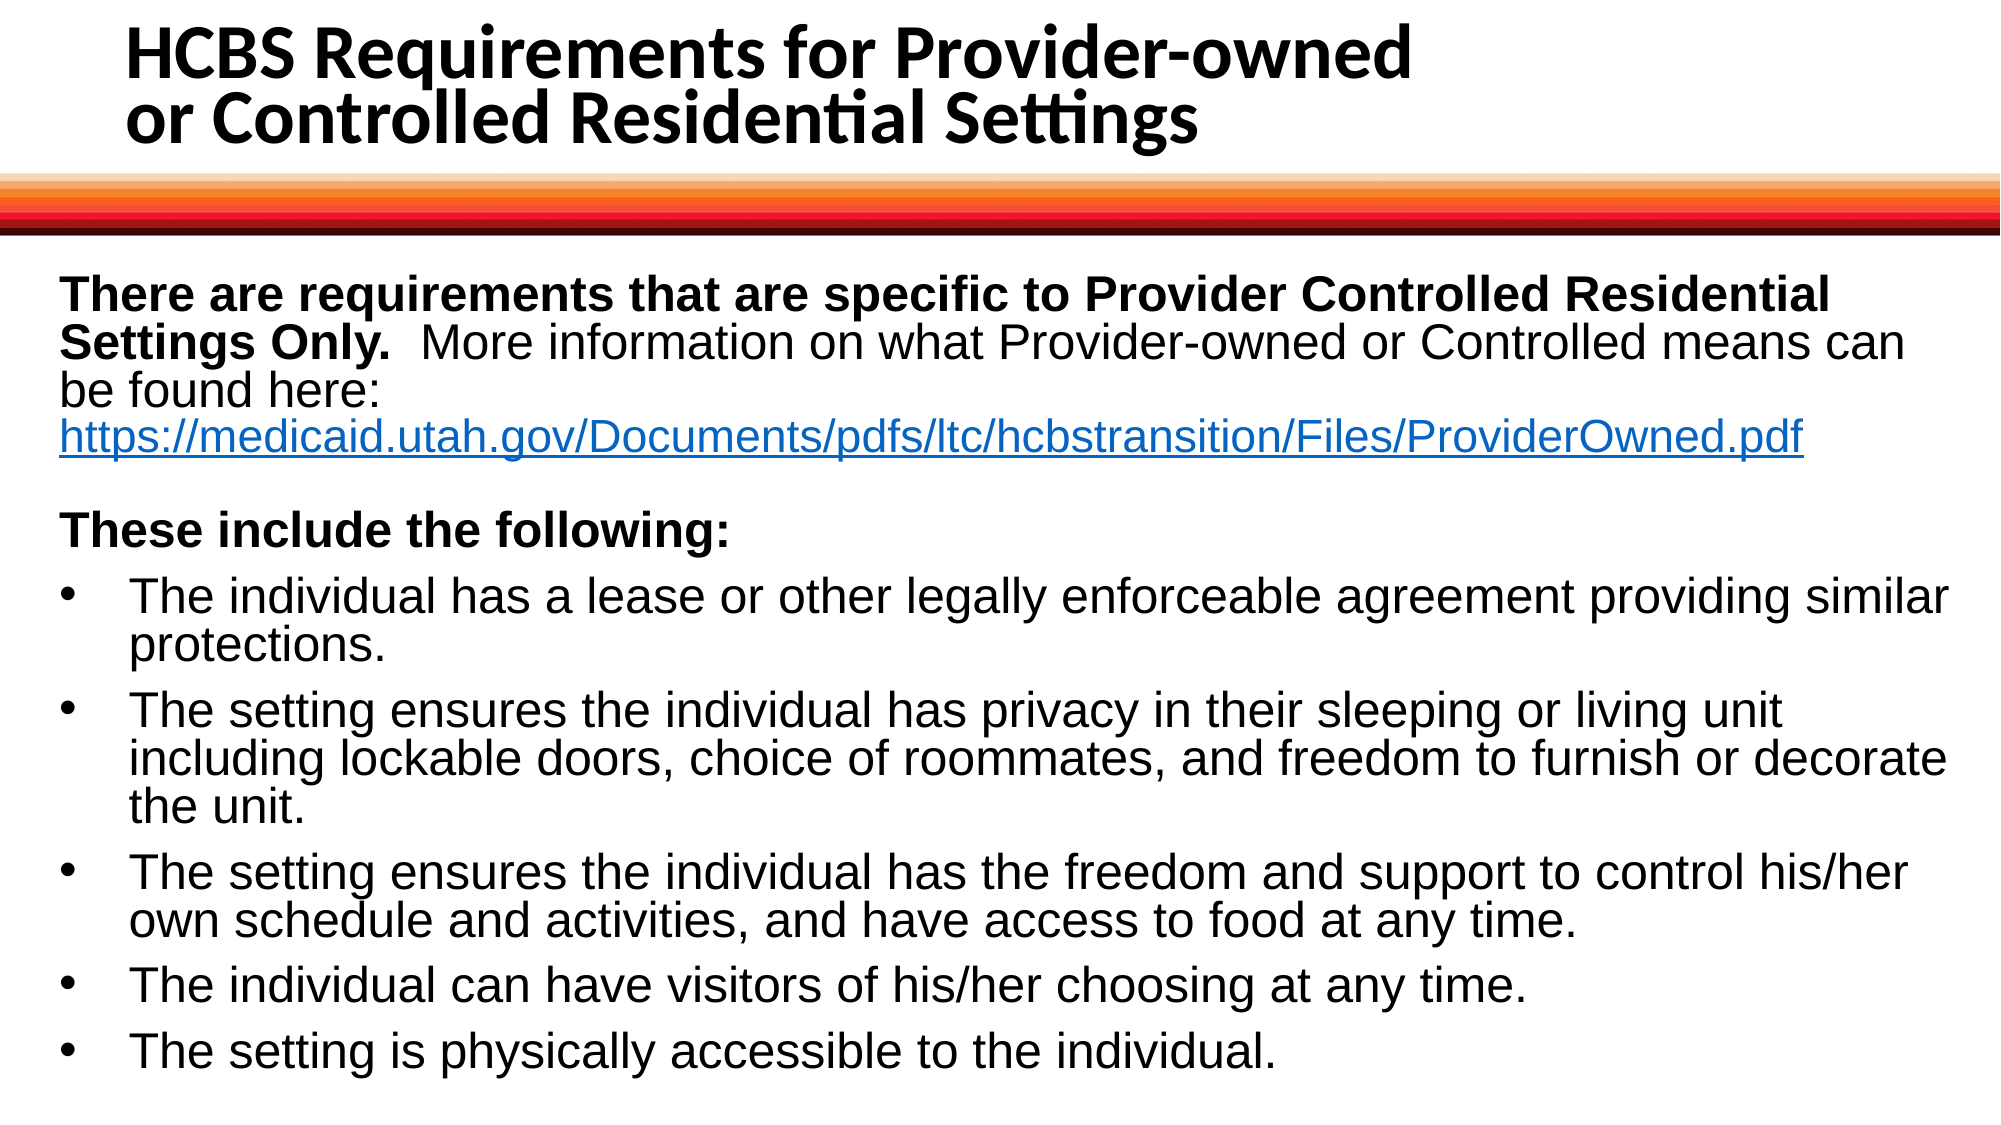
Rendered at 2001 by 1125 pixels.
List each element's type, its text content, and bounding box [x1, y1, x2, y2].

text_box There are requirements that are specific to Provider Controlled Residential Settings Only. More information on what Provider-owned or Controlled means can be found here: https://medicaid.utah.gov/Documents/pdfs/ltc/hcbstransition/Files/ProviderOwned.pdf These include the following: The individual has a lease or other legally enforceable agreement providing similar protections. The setting ensures the individual has privacy in their sleeping or living unit including lockable doors, choice of roommates, and freedom to furnish or decorate the unit. The setting ensures the individual has the freedom and support to control his/her own schedule and activities, and have access to food at any time. The individual can have visitors of his/her choosing at any time. The setting is physically accessible to the individual. [44, 265, 1975, 1093]
picture [0, 159, 2000, 249]
text_box HCBS Requirements for Provider-owned or Controlled Residential Settings [110, 8, 1450, 159]
